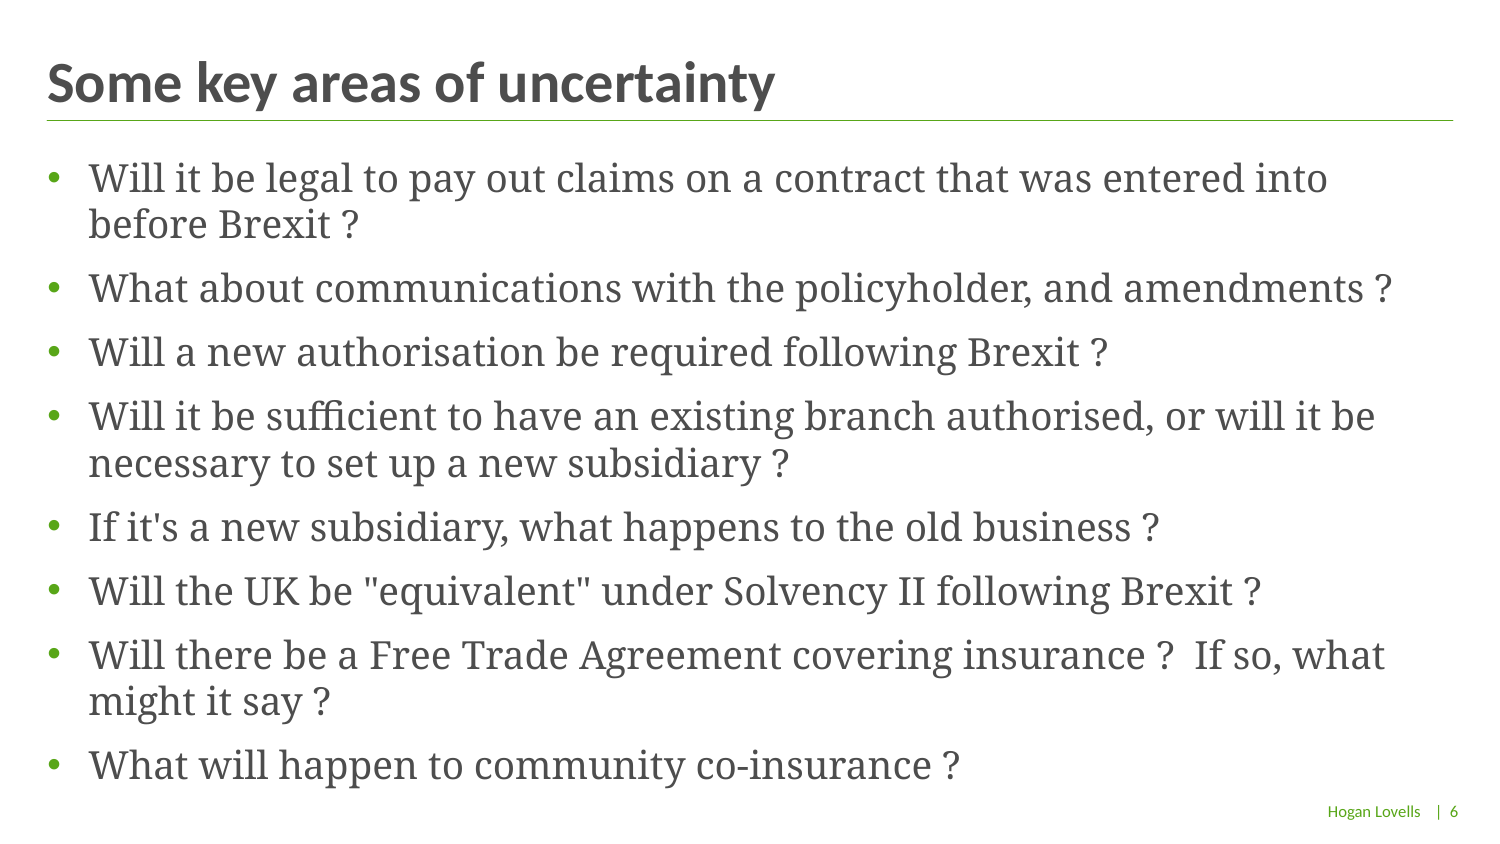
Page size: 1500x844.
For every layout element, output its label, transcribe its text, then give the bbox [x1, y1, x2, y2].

title Some key areas of uncertainty [46, 46, 1454, 121]
slide_number | 6 [1423, 793, 1474, 829]
list Will it be legal to pay out claims on a contract that was entered into before Brexit ? What about communications with the policyholder, and amendments ? Will a new authorisation be required following Brexit ? Will it be sufficient to have an existing branch authorised, or will it be necessary to set up a new subsidiary ? If it's a new subsidiary, what happens to the old business ? Will the UK be "equivalent" under Solvency II following Brexit ? Will there be a Free Trade Agreement covering insurance ? If so, what might it say ? What will happen to community co-insurance ? [46, 147, 1454, 795]
footer Hogan Lovells [945, 795, 1421, 829]
